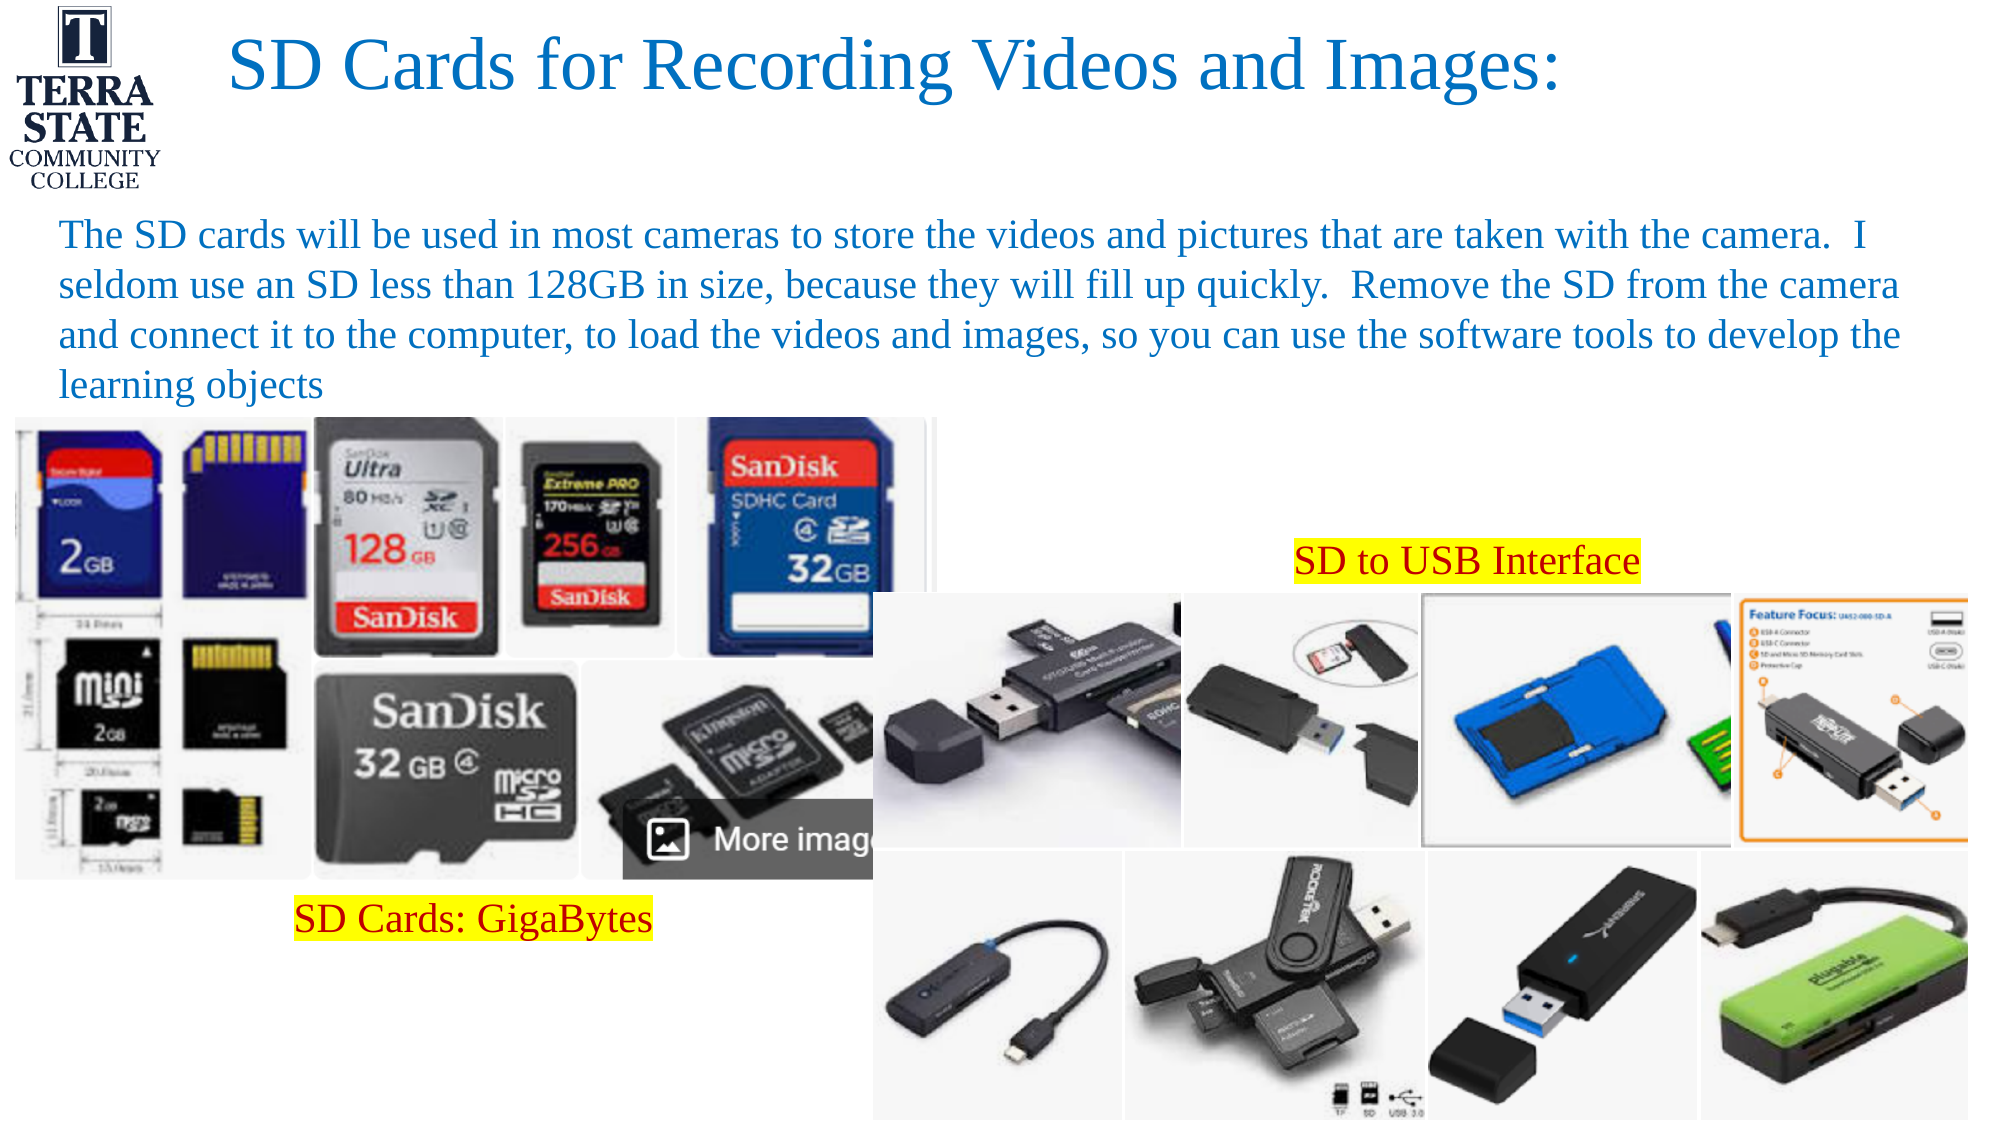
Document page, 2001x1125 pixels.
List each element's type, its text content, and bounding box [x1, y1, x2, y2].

picture [15, 417, 1999, 1125]
text_box SD to USB Interface [1278, 525, 1674, 591]
text_box The SD cards will be used in most cameras to store the videos and pictures that are taken with the camera. I seldom use an SD less than 128GB in size, because they will fill up quickly. Remove the SD from the camera and connect it to the computer, to load the videos and images, so you can use the software tools to develop the learning objects [43, 199, 1934, 415]
text_box SD Cards: GigaBytes [278, 886, 674, 948]
picture [6, 0, 166, 193]
text_box SD Cards for Recording Videos and Images: [212, 6, 1578, 112]
